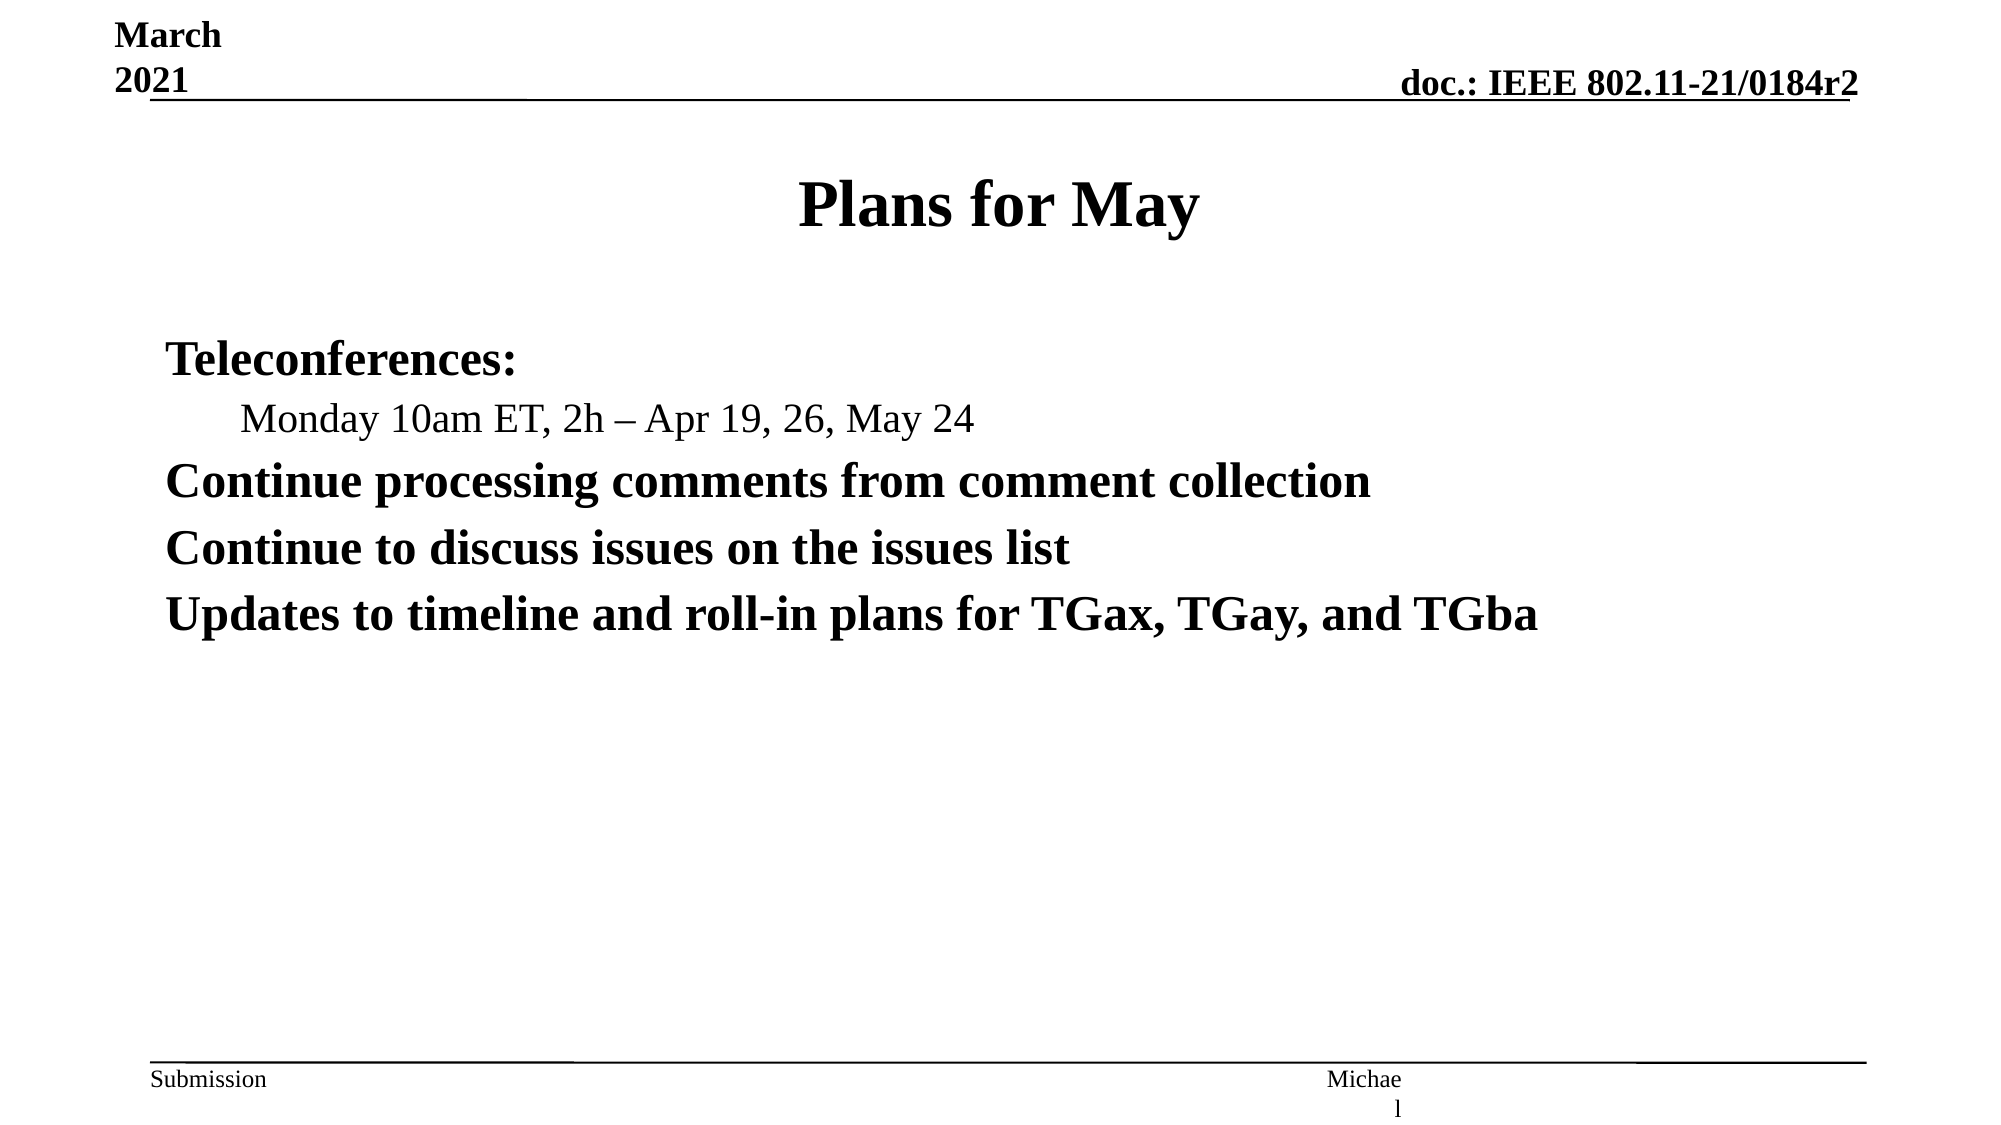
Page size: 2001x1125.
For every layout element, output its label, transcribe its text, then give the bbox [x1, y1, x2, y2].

list Teleconferences: Monday 10am ET, 2h – Apr 19, 26, May 24 Continue processing comments from comment collection Continue to discuss issues on the issues list Updates to timeline and roll-in plans for TGax, TGay, and TGba [149, 324, 1850, 1000]
footer Michael Montemurro, Huawei [1324, 1061, 1402, 1125]
title Plans for May [149, 112, 1850, 288]
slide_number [114, 0, 270, 101]
